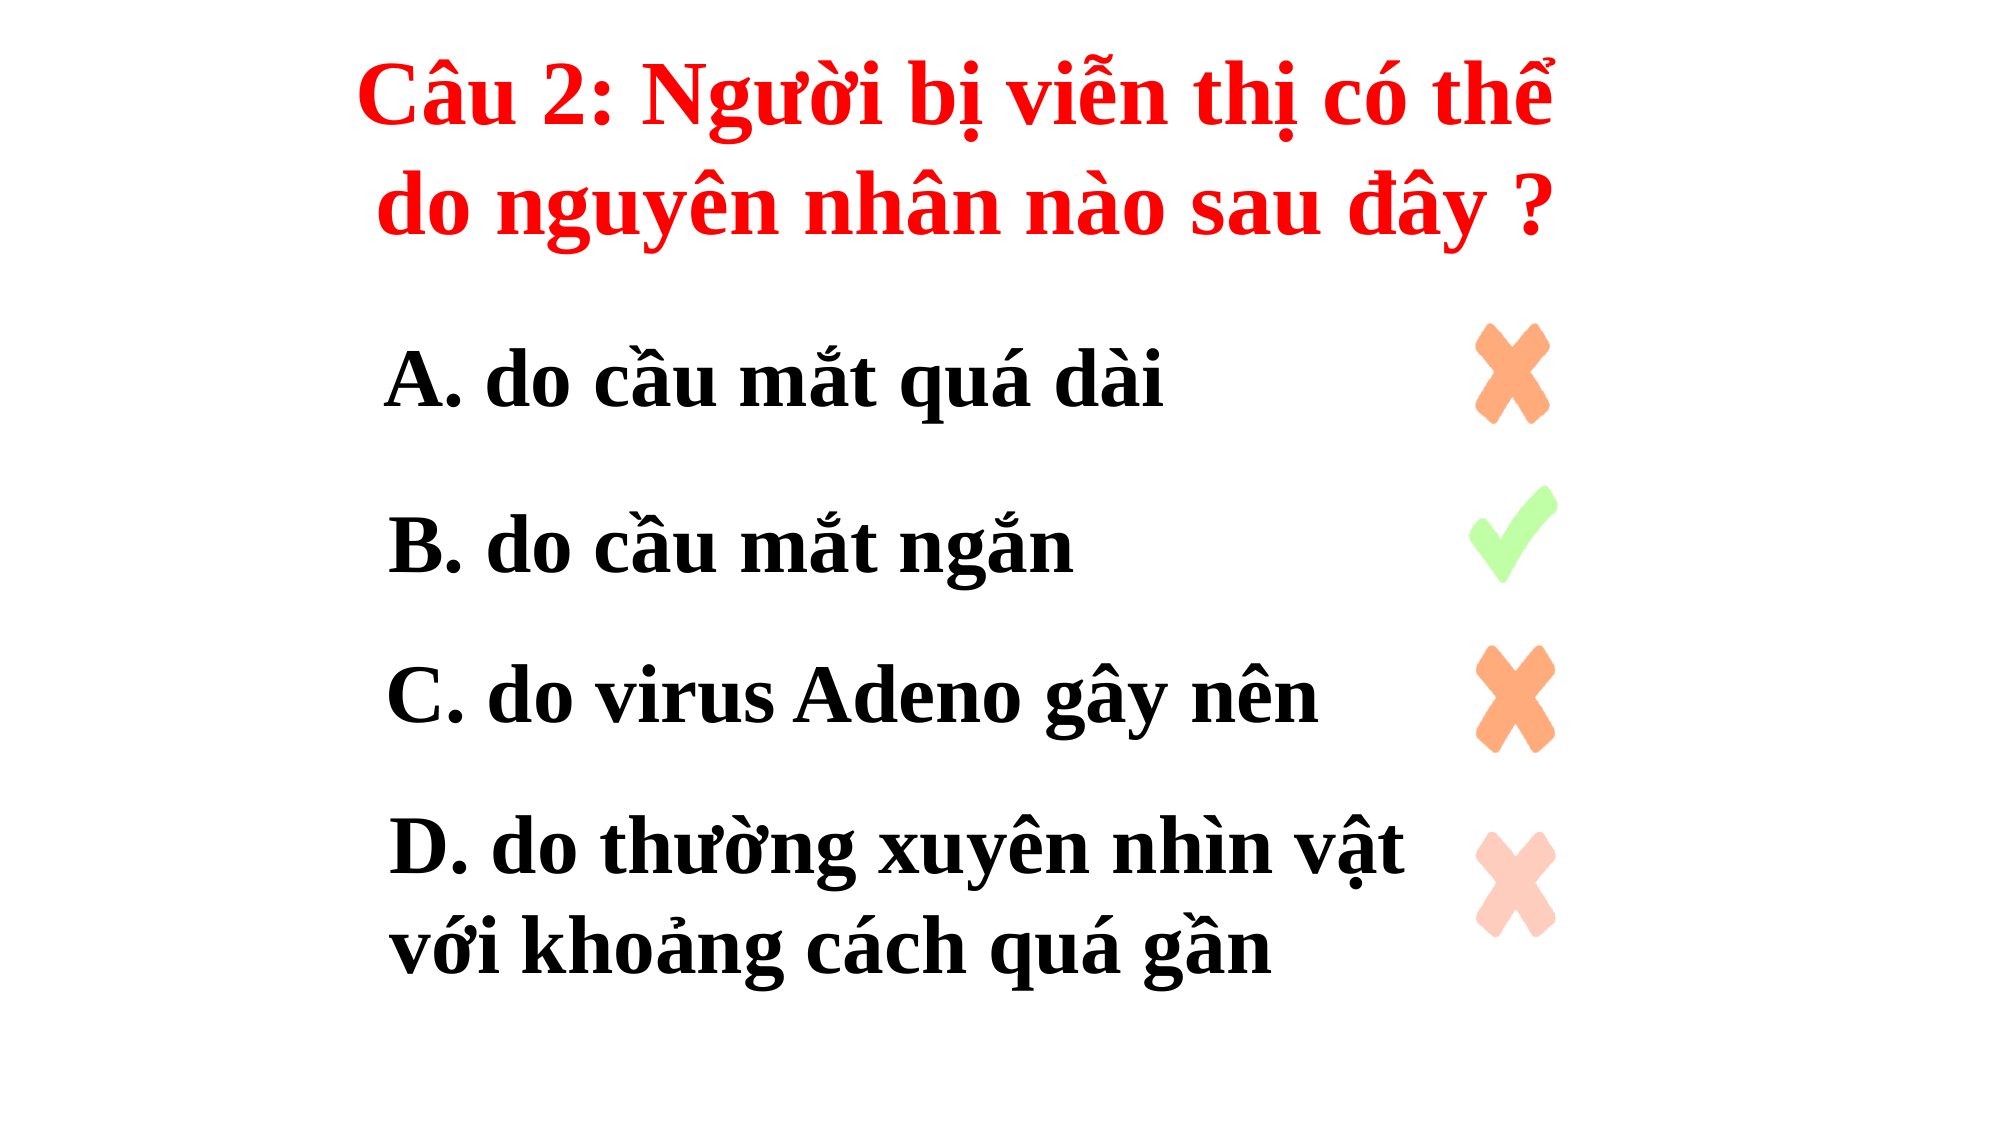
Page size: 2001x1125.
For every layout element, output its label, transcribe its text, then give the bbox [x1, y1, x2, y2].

picture [1464, 320, 1558, 427]
text_box D. do thường xuyên nhìn vật với khoảng cách quá gần [373, 777, 1485, 1004]
picture [1464, 642, 1564, 756]
text_box Câu 2: Người bị viễn thị có thể do nguyên nhân nào sau đây ? [184, 30, 1750, 255]
picture [1464, 481, 1564, 585]
text_box B. do cầu mắt ngắn [372, 452, 1588, 626]
text_box C. do virus Adeno gây nên [370, 604, 1472, 775]
text_box A. do cầu mắt quá dài [368, 289, 1456, 458]
picture [1464, 828, 1564, 942]
